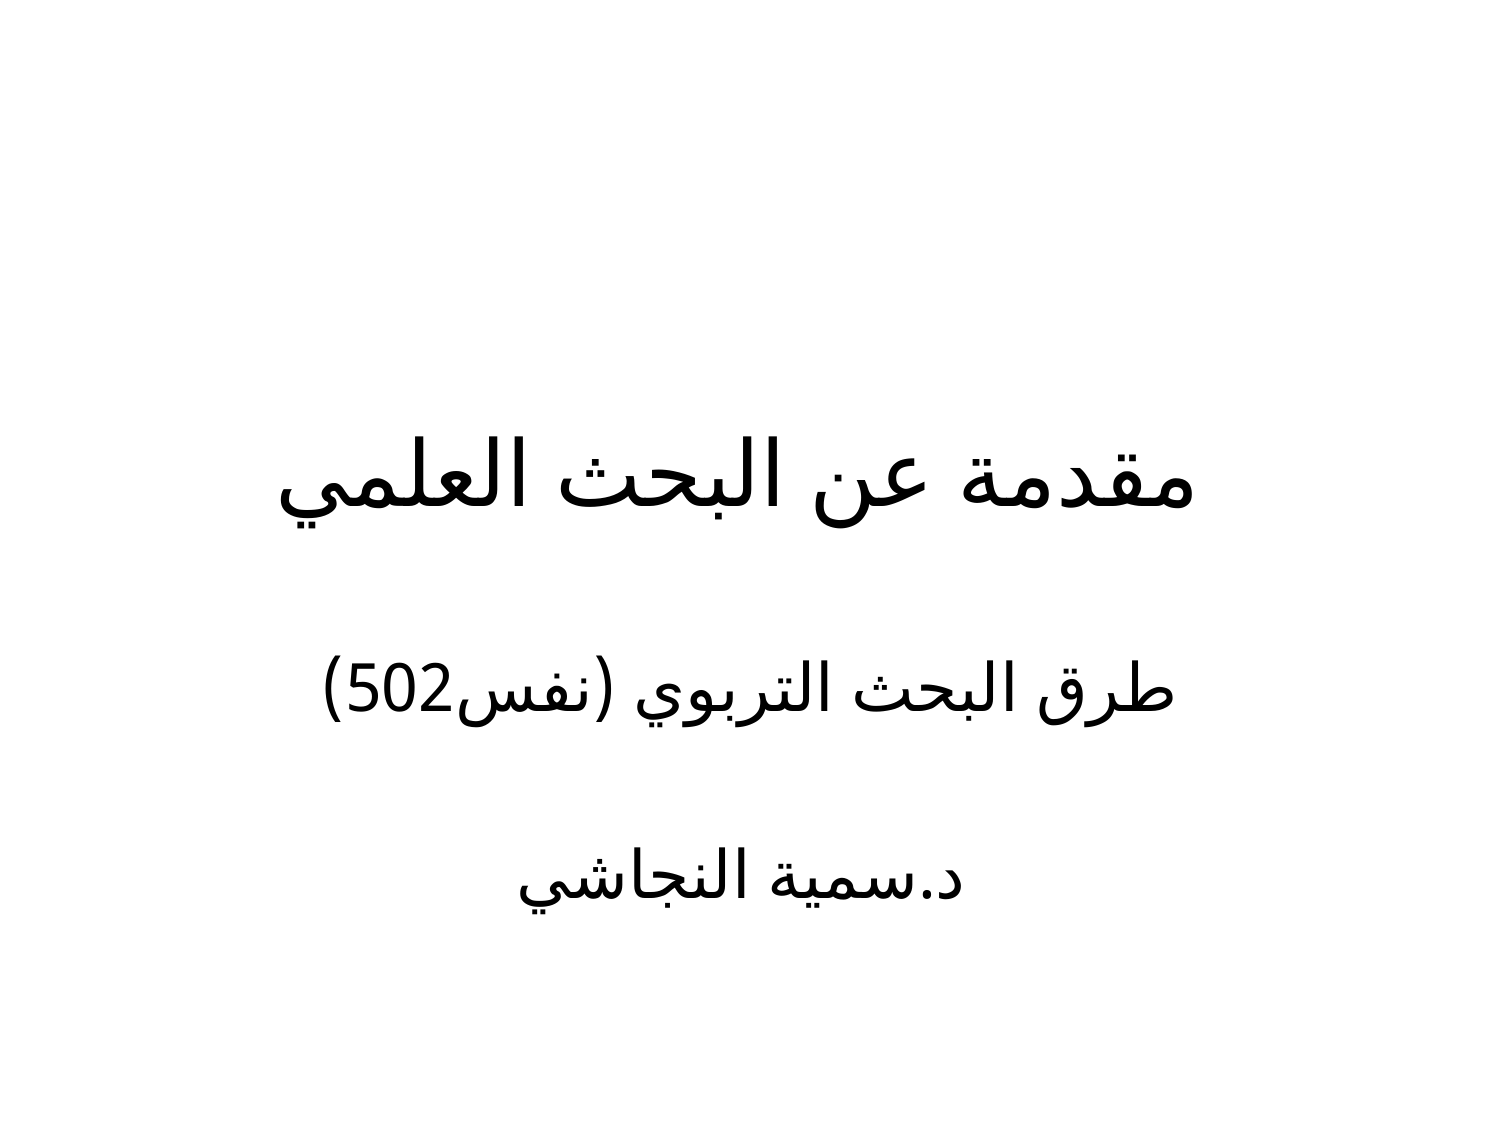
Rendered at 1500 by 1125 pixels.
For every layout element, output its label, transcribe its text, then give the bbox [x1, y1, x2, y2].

subtitle طرق البحث التربوي (نفس502) د.سمية النجاشي [225, 637, 1275, 925]
title مقدمة عن البحث العلمي [112, 349, 1388, 591]
